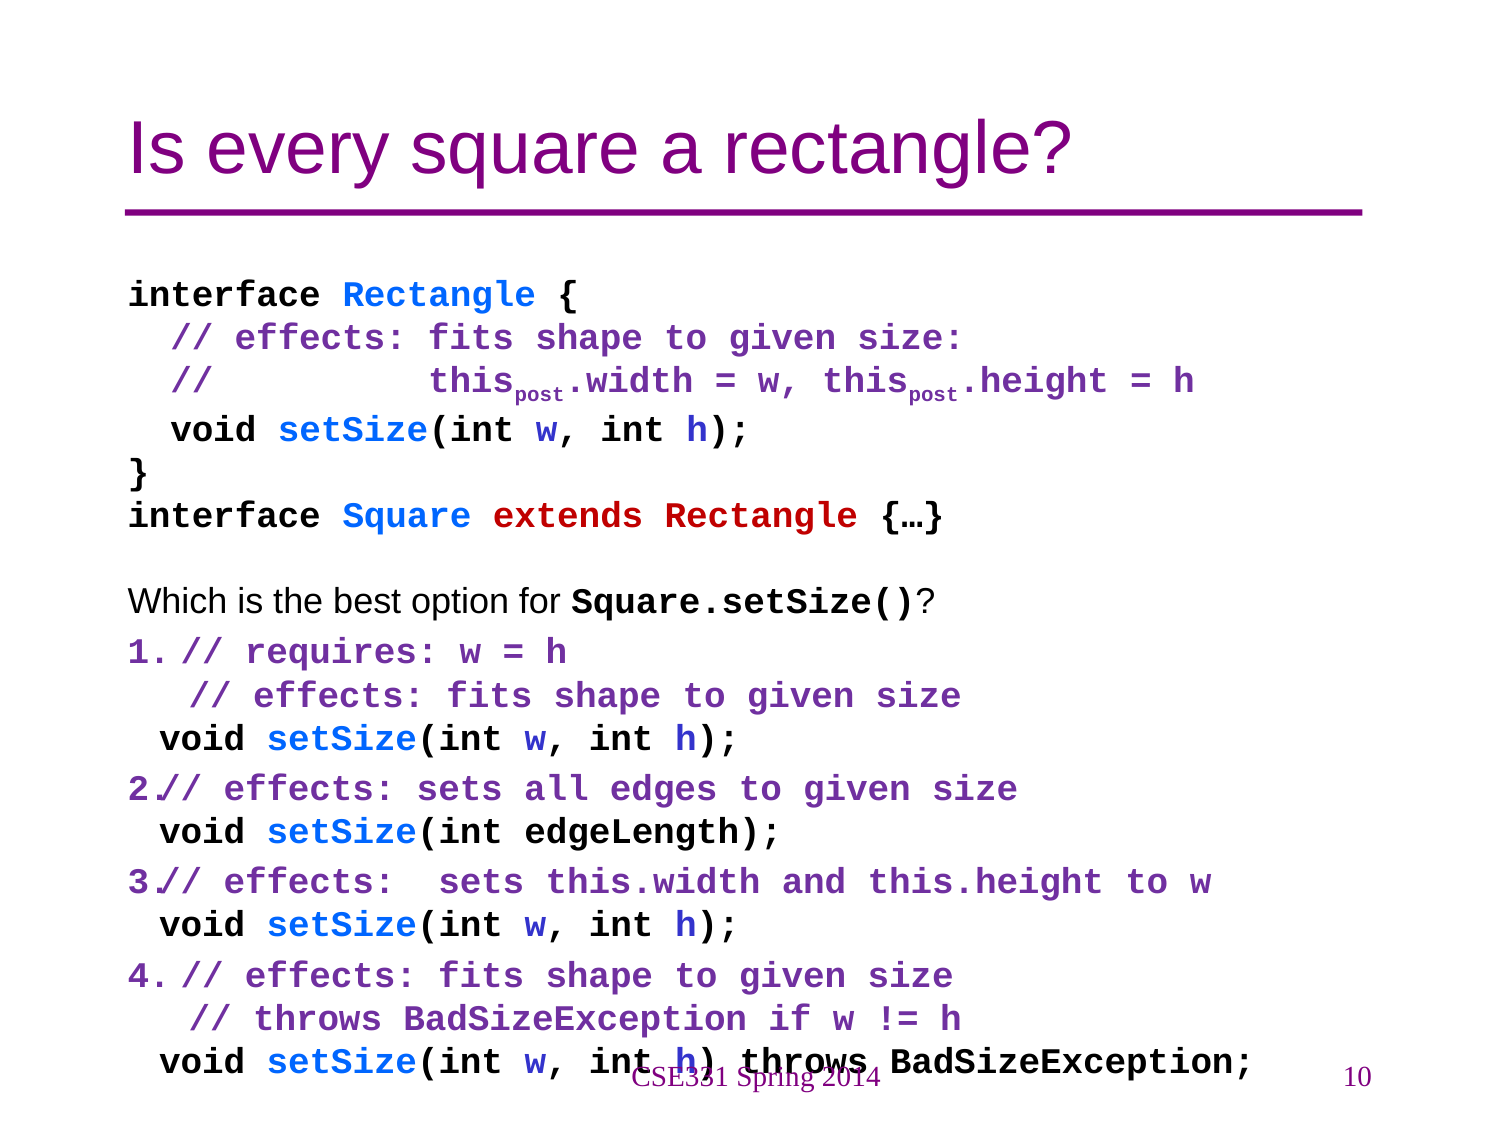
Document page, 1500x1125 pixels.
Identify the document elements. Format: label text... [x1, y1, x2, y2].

title Is every square a rectangle? [112, 50, 1388, 238]
list interface Rectangle { // effects: fits shape to given size: // thispost.width = w, thispost.height = h void setSize(int w, int h); } interface Square extends Rectangle {…} Which is the best option for Square.setSize()? // requires: w = h // effects: fits shape to given size void setSize(int w, int h); // effects: sets all edges to given size void setSize(int edgeLength); // effects: sets this.width and this.height to w void setSize(int w, int h); // effects: fits shape to given size // throws BadSizeException if w != h void setSize(int w, int h) throws BadSizeException; [112, 262, 1475, 1100]
slide_number 10 [1074, 1049, 1388, 1125]
footer CSE331 Spring 2014 [474, 1049, 1038, 1125]
